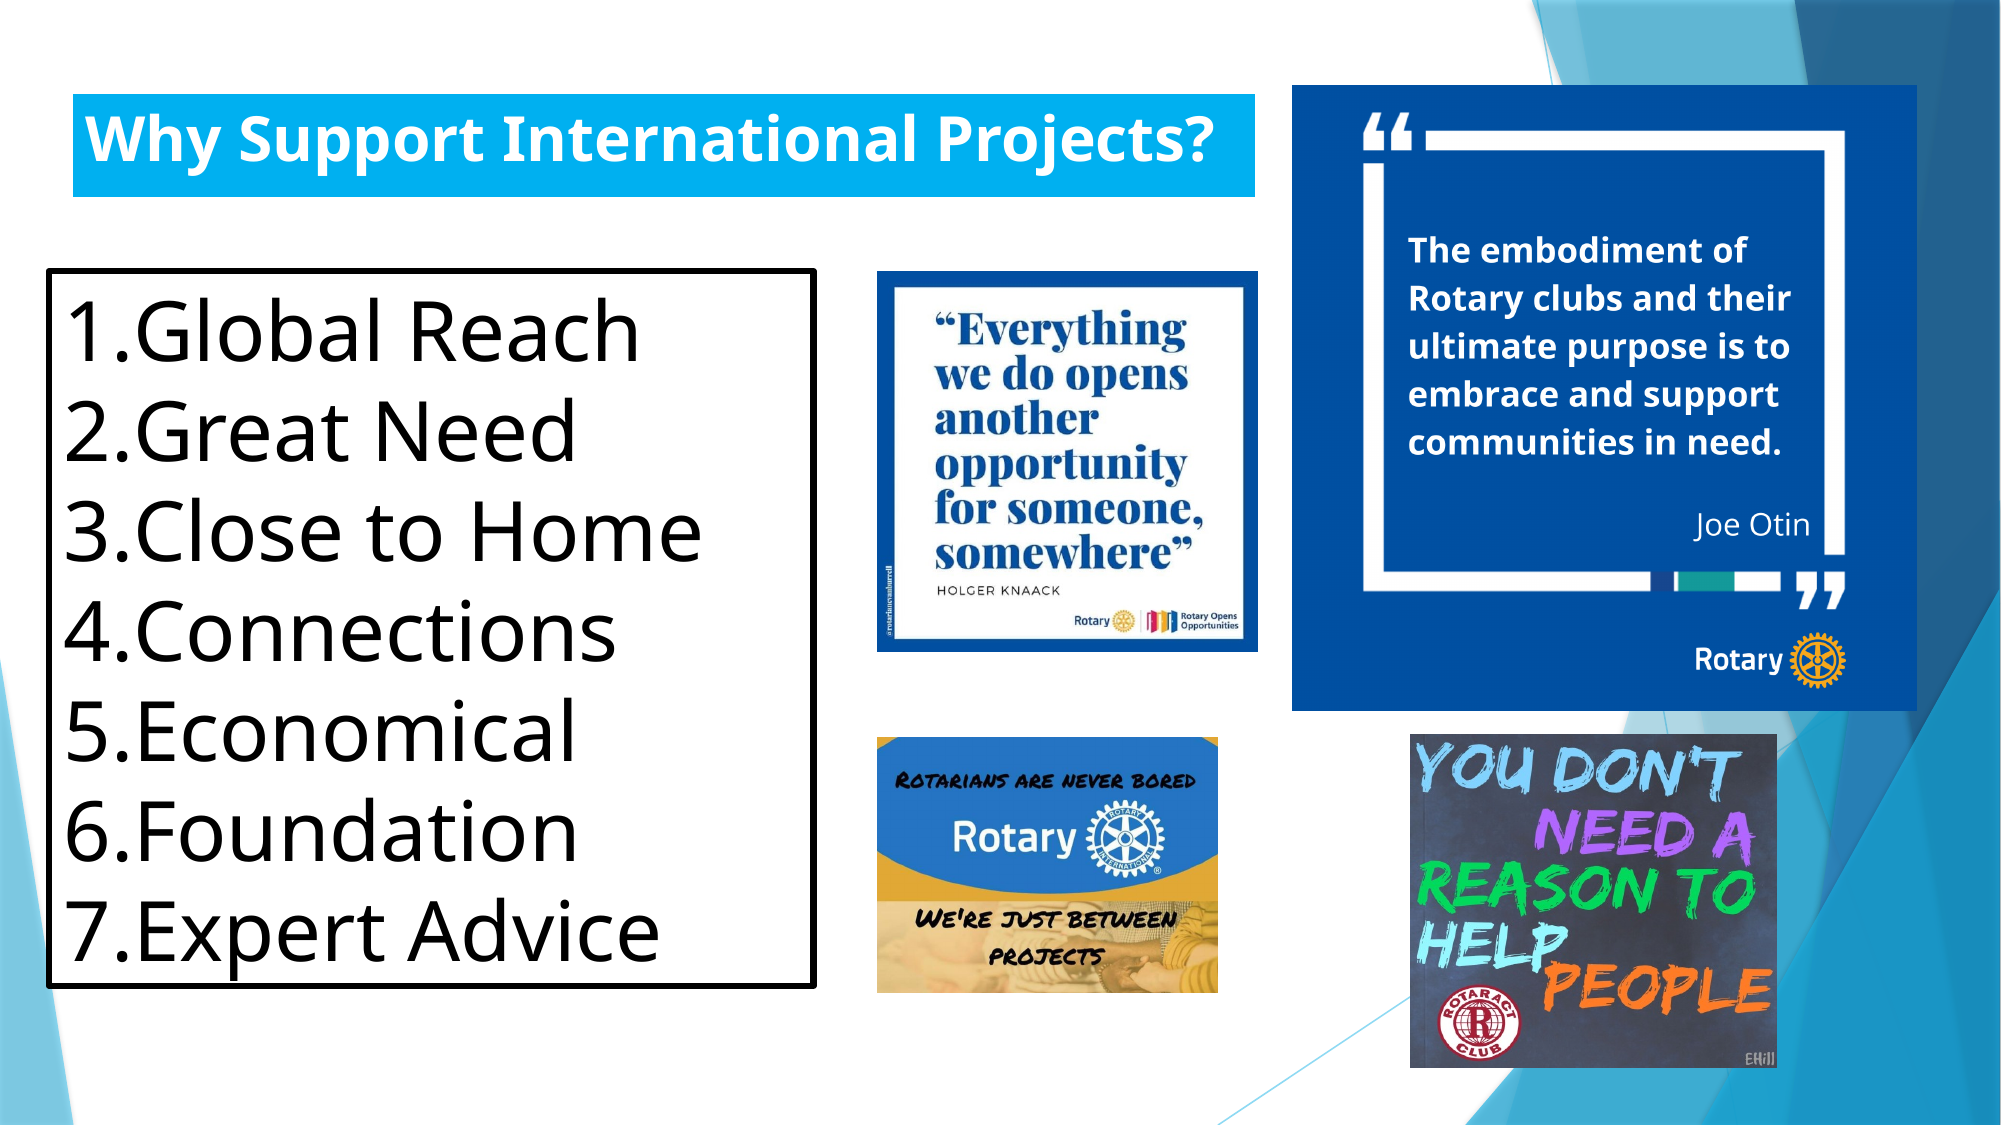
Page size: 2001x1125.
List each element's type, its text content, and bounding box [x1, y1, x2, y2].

picture [876, 270, 1259, 652]
picture [1410, 734, 1778, 1068]
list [1291, 85, 1918, 711]
picture [876, 736, 1218, 994]
text_box Global Reach Great Need Close to Home Connections Economical Foundation Expert Advice [48, 271, 814, 986]
title Why Support International Projects? [70, 91, 1258, 201]
